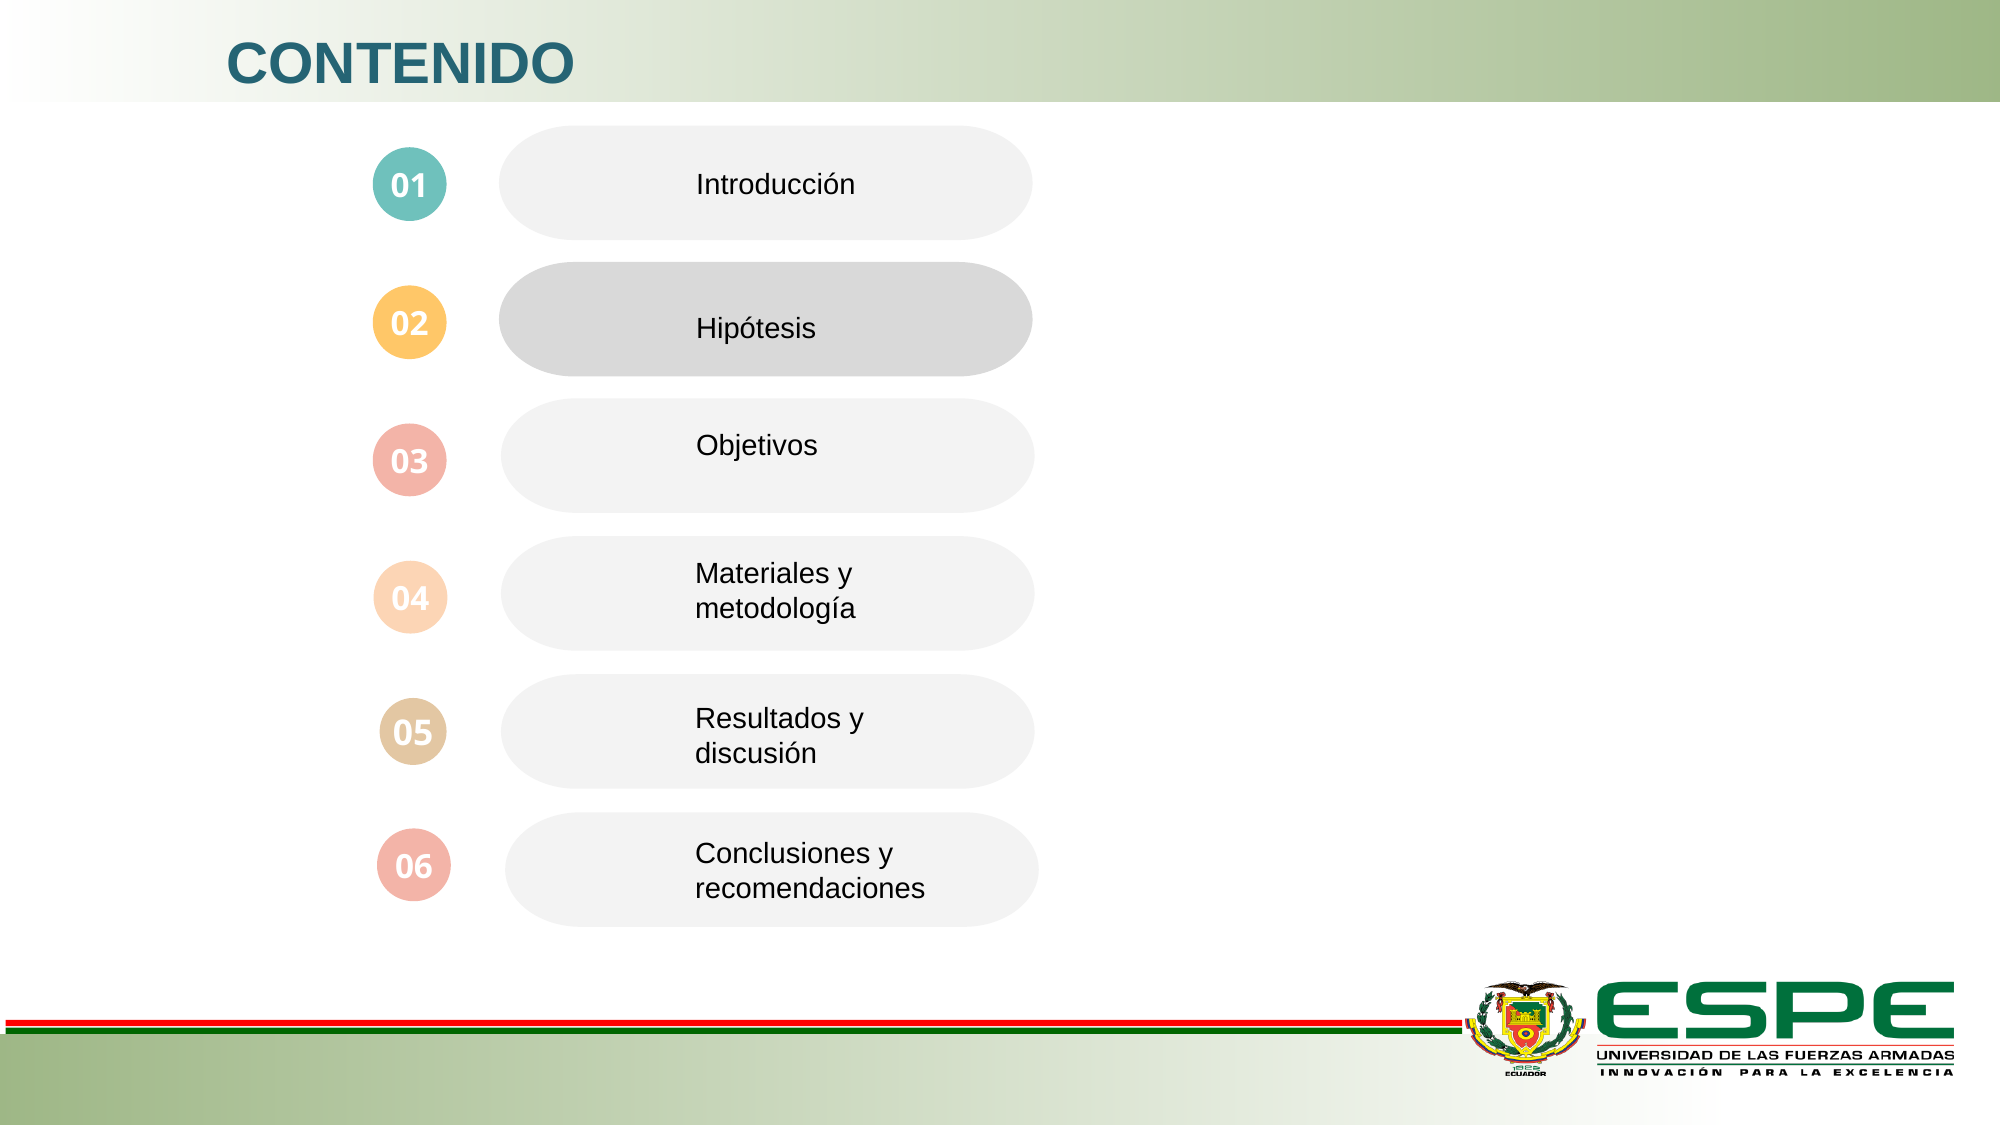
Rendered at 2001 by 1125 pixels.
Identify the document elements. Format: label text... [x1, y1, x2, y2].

text_box [498, 261, 1033, 377]
text_box [500, 536, 1035, 651]
text_box 03 [372, 423, 447, 497]
text_box Materiales y metodología [649, 547, 939, 631]
text_box 01 [372, 147, 447, 221]
text_box Conclusiones y recomendaciones [649, 828, 985, 911]
text_box 06 [377, 828, 451, 902]
text_box Resultados y discusión [649, 693, 939, 776]
text_box Introducción [650, 141, 923, 224]
text_box 04 [373, 560, 448, 634]
text_box [500, 398, 1035, 513]
text_box Hipótesis [650, 285, 923, 368]
text_box 02 [372, 285, 447, 360]
text_box [505, 812, 1039, 927]
text_box 05 [379, 697, 447, 765]
text_box Objetivos [650, 402, 868, 485]
text_box CONTENIDO [199, 17, 603, 103]
text_box [500, 674, 1035, 789]
text_box [498, 125, 1033, 241]
picture [1465, 981, 1954, 1076]
